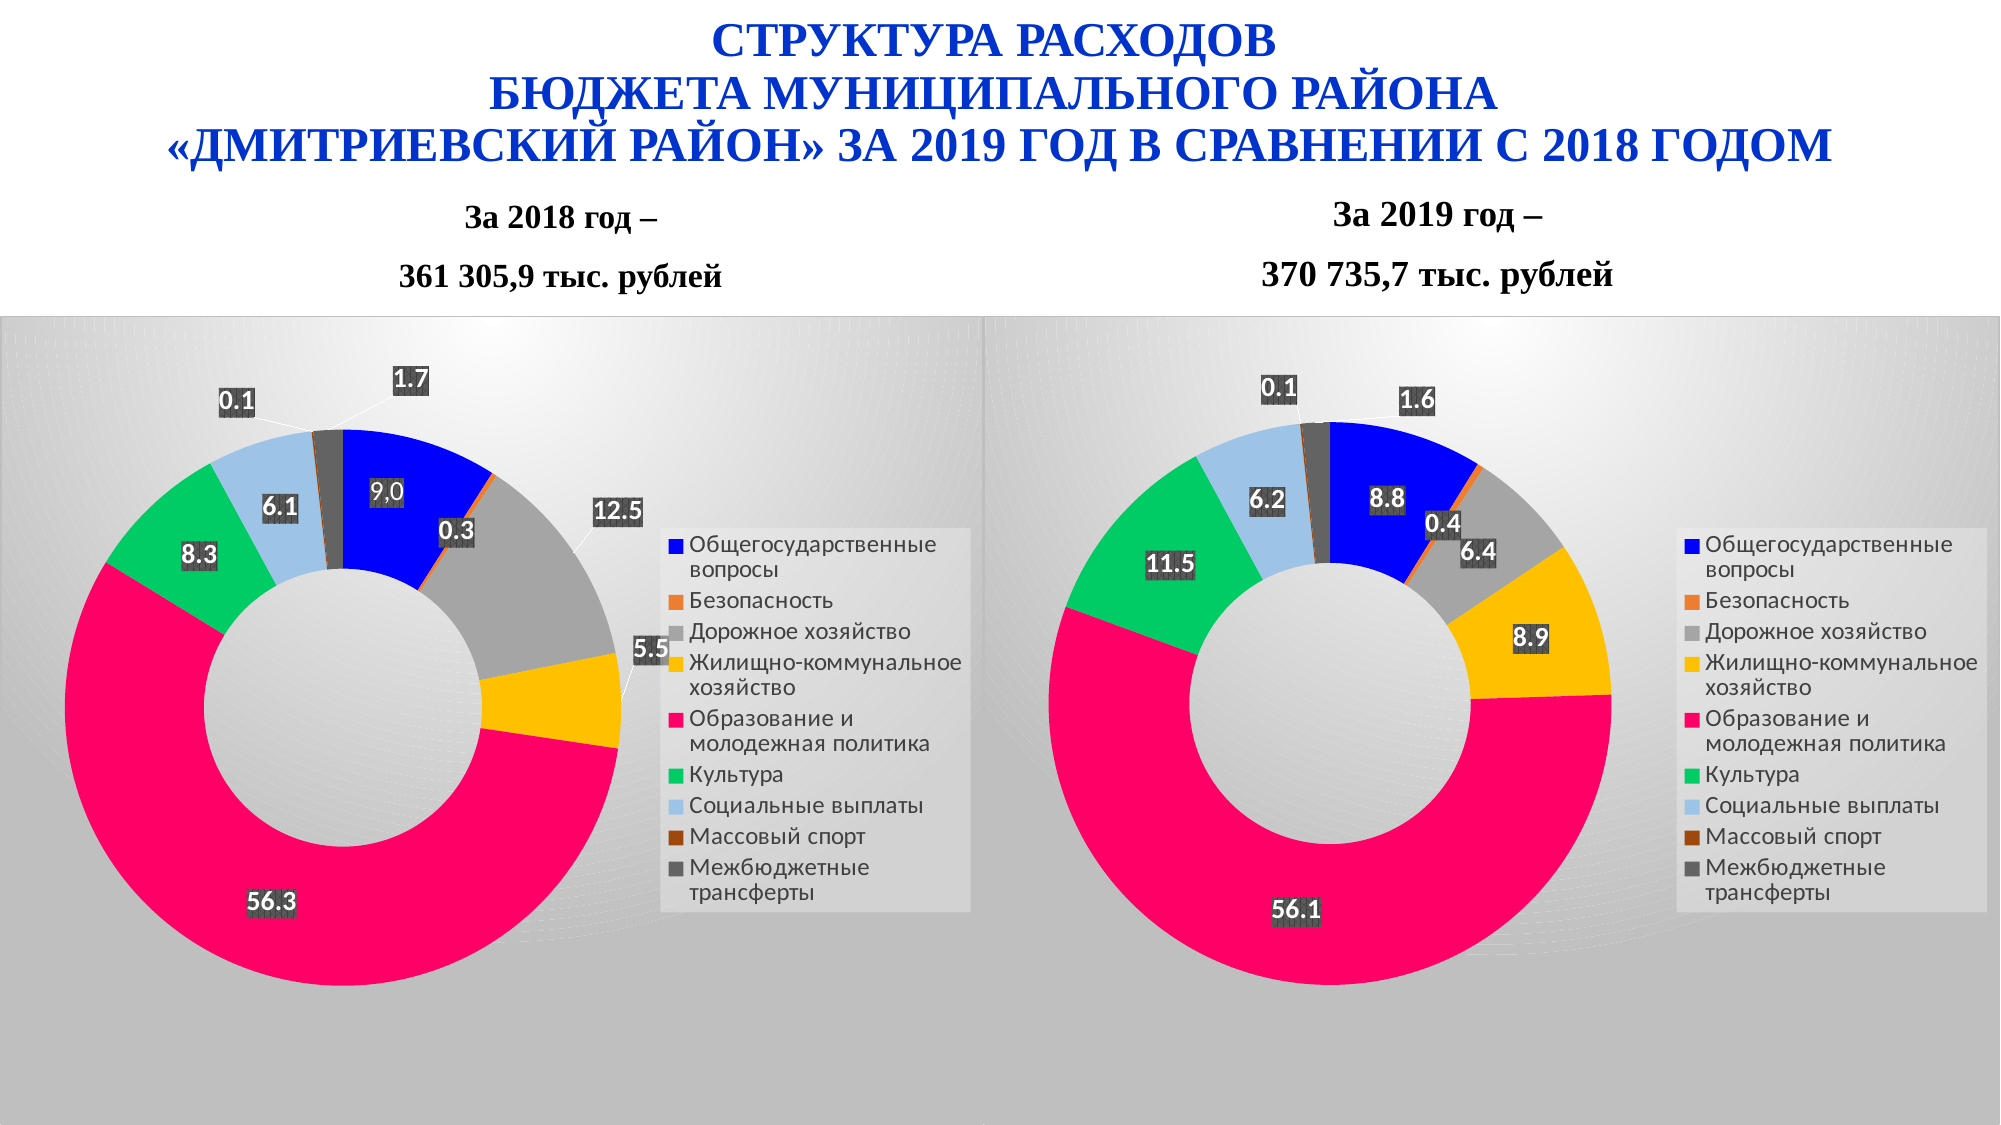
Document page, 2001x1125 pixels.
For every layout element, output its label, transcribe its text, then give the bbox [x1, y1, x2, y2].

list За 2019 год – 370 735,7 тыс. рублей [1012, 187, 1863, 302]
chart [0, 315, 2000, 1125]
list За 2018 год – 361 305,9 тыс. рублей [137, 187, 984, 302]
title СТРУКТУРА РАСХОДОВ БЮДЖЕТА МУНИЦИПАЛЬНОГО РАЙОНА «ДМИТРИЕВСКИЙ РАЙОН» ЗА 2019 ГОД В СРАВНЕНИИ С 2018 ГОДОМ [137, 0, 1863, 187]
